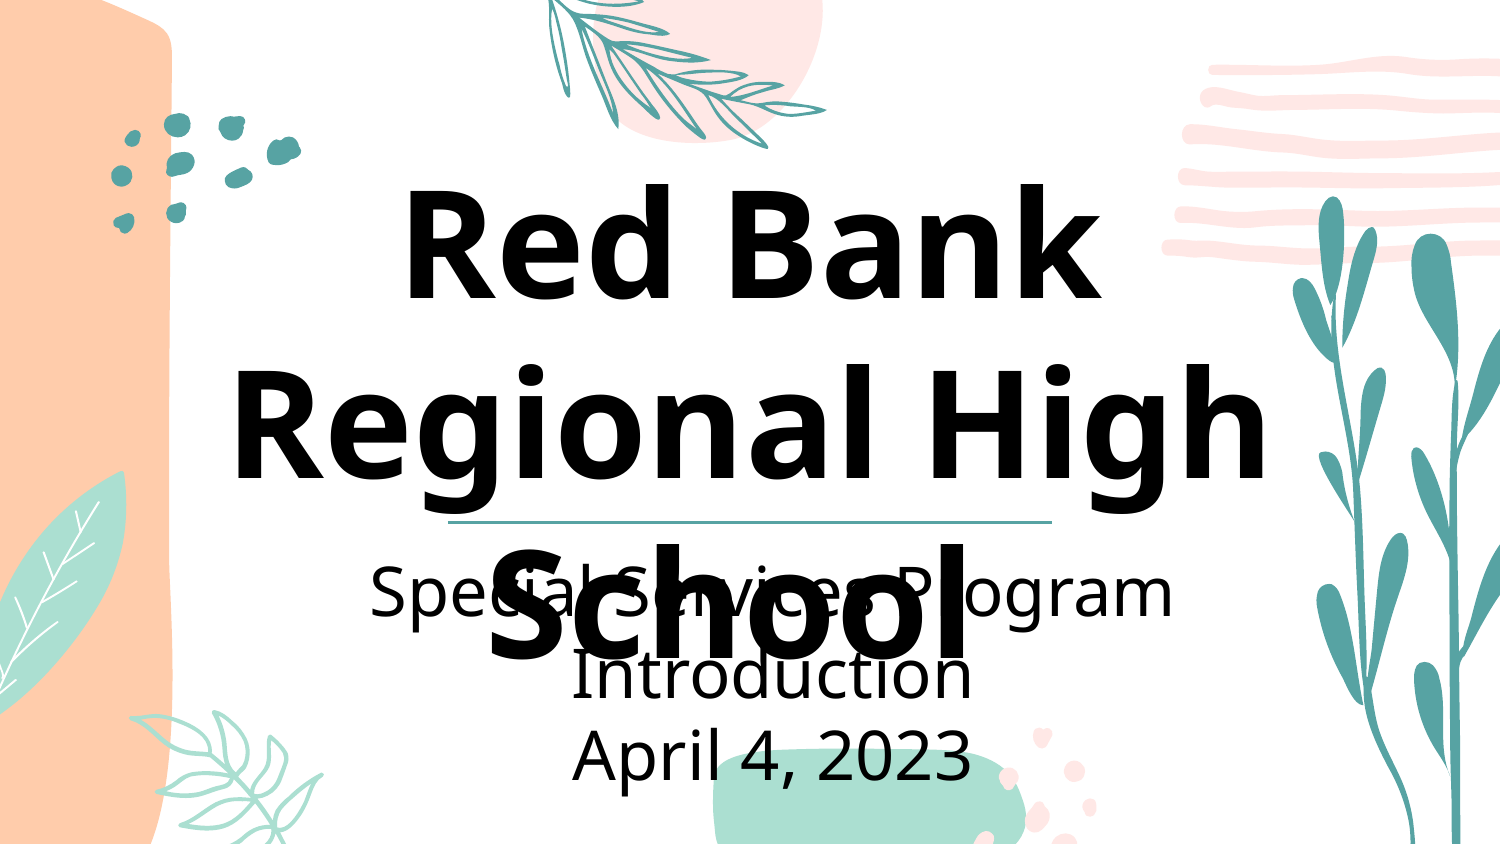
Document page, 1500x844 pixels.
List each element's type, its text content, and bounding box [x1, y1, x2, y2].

title Red Bank Regional High School [155, 133, 1345, 499]
text_box Special Services Program Introduction April 4, 2023 [274, 532, 1272, 810]
